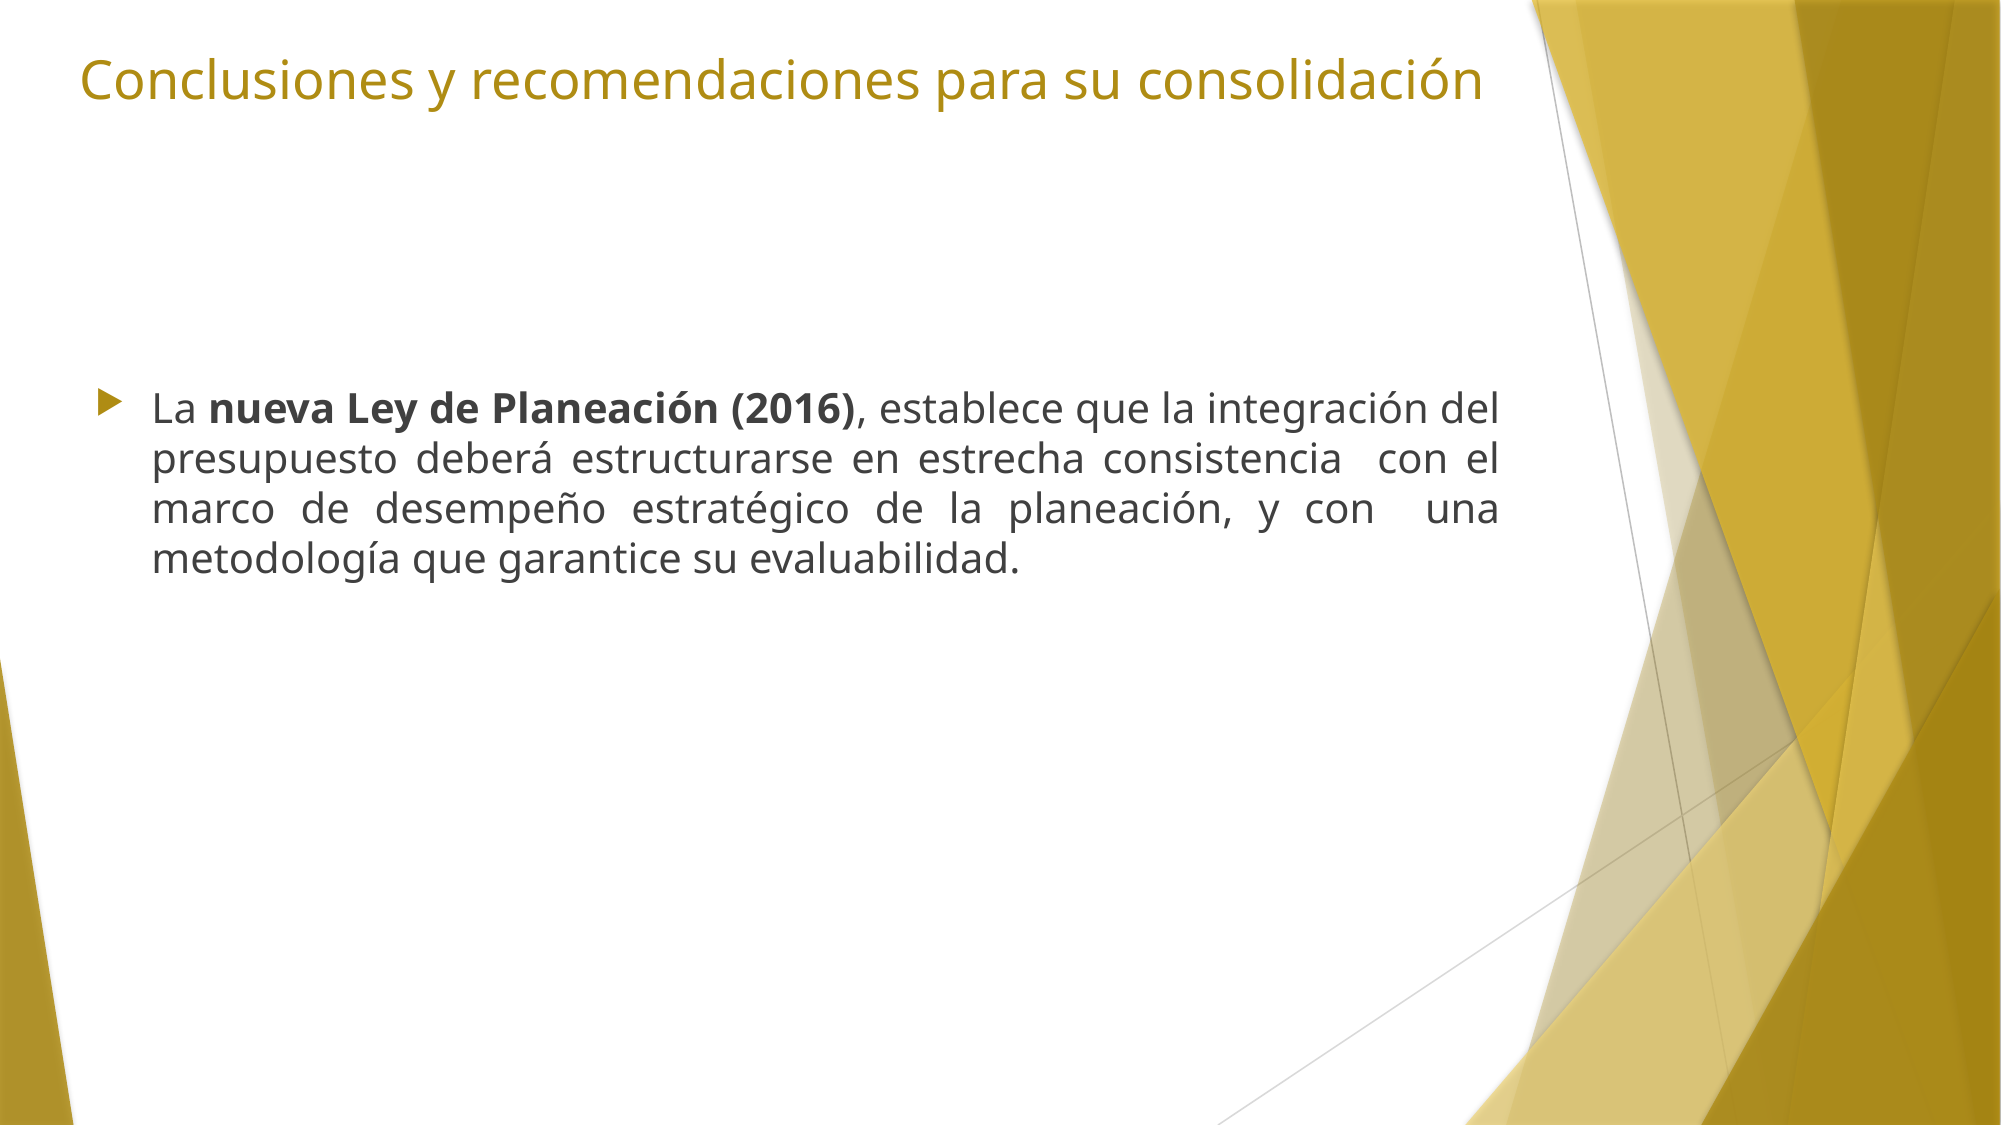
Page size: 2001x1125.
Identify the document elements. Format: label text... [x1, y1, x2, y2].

title Conclusiones y recomendaciones para su consolidación [64, 37, 1516, 202]
list La nueva Ley de Planeación (2016), establece que la integración del presupuesto deberá estructurarse en estrecha consistencia con el marco de desempeño estratégico de la planeación, y con una metodología que garantice su evaluabilidad. [80, 374, 1516, 1125]
